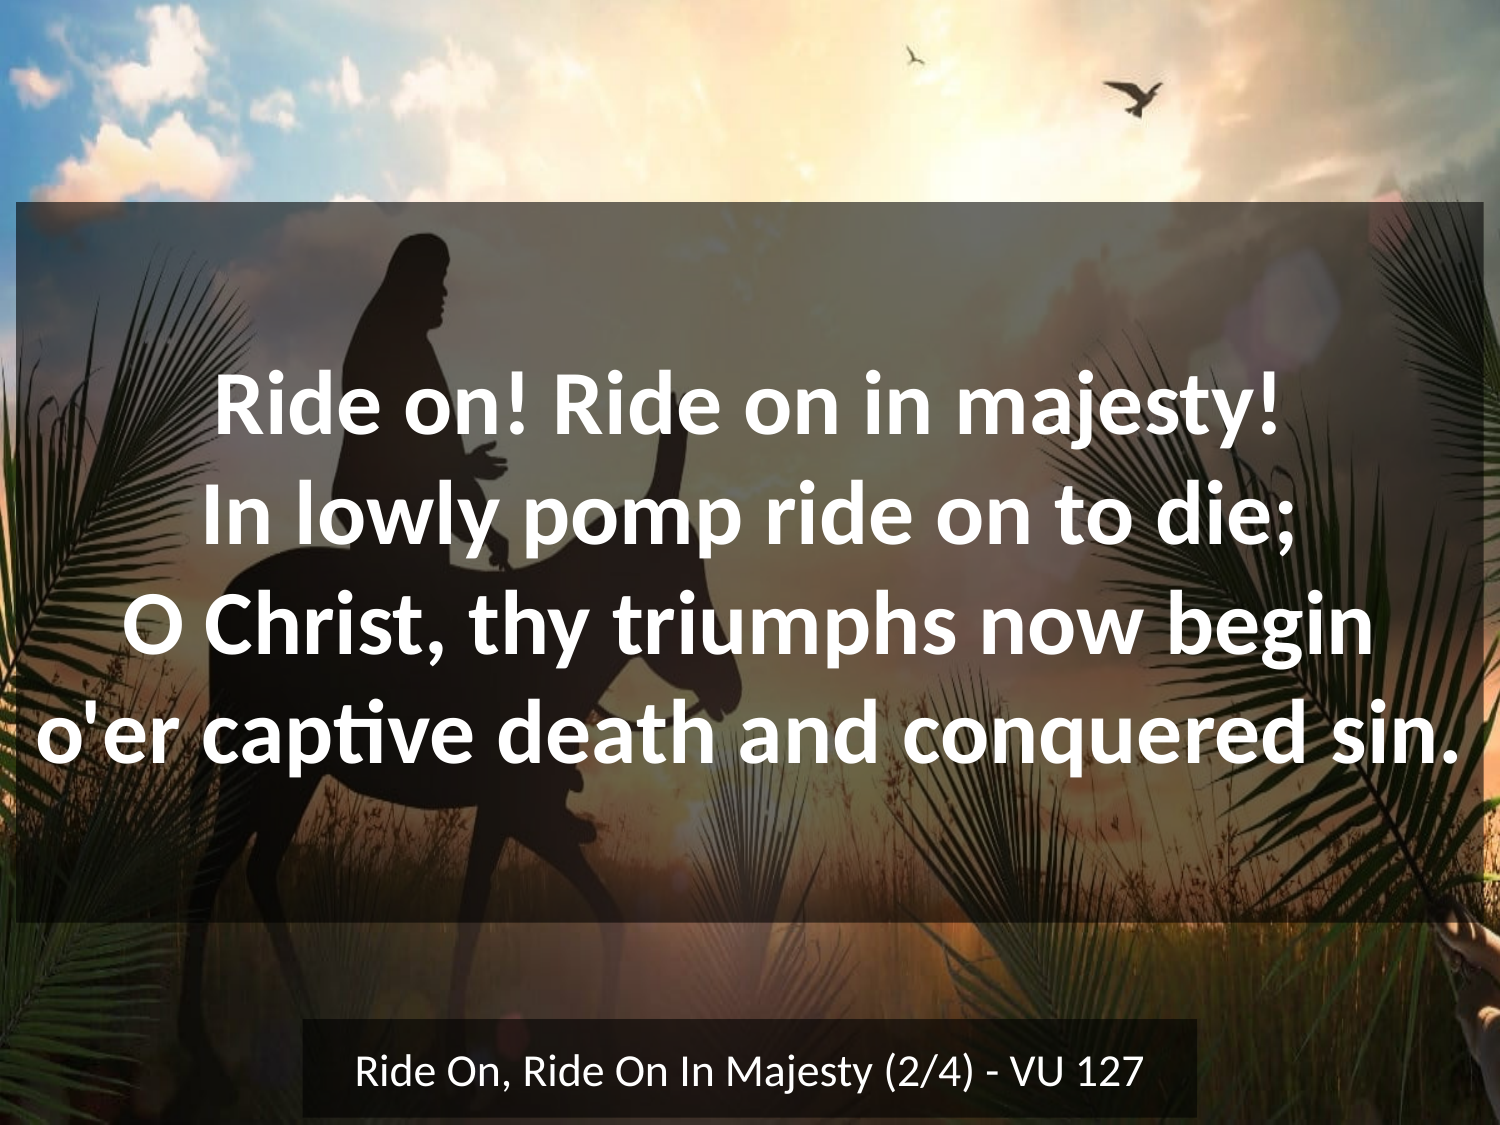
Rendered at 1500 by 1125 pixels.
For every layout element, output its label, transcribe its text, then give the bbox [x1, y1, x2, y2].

text_box Ride on! Ride on in majesty! In lowly pomp ride on to die; O Christ, thy triumphs now begin o'er captive death and conquered sin. [16, 202, 1484, 923]
picture [0, 0, 1500, 1125]
title Ride On, Ride On In Majesty (2/4) - VU 127 [302, 1019, 1198, 1118]
